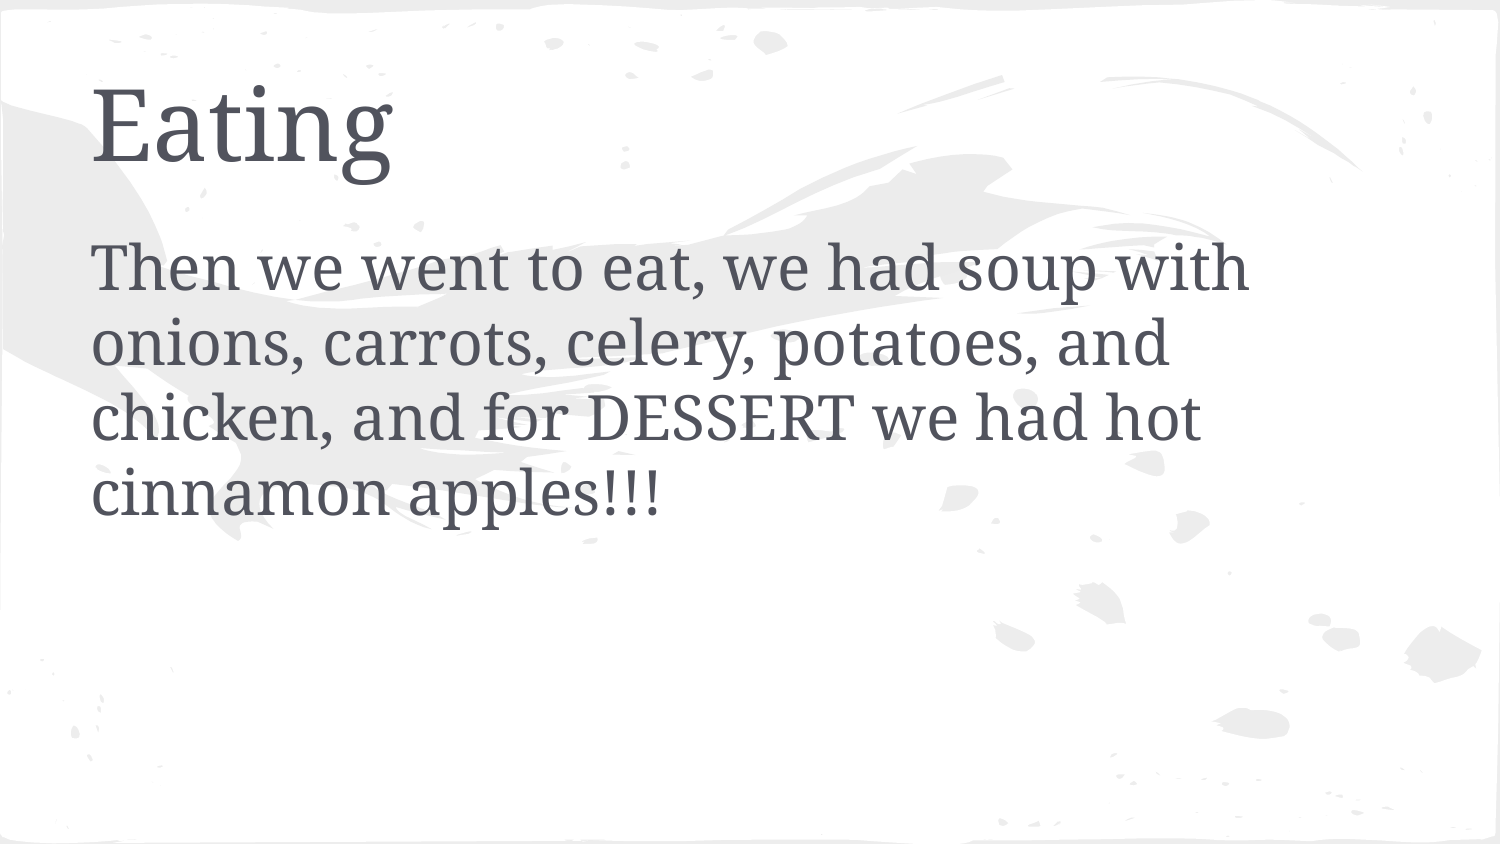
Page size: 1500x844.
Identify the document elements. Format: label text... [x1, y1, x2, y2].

list Then we went to eat, we had soup with onions, carrots, celery, potatoes, and chicken, and for DESSERT we had hot cinnamon apples!!! [75, 212, 1425, 808]
title Eating [75, 25, 1425, 197]
